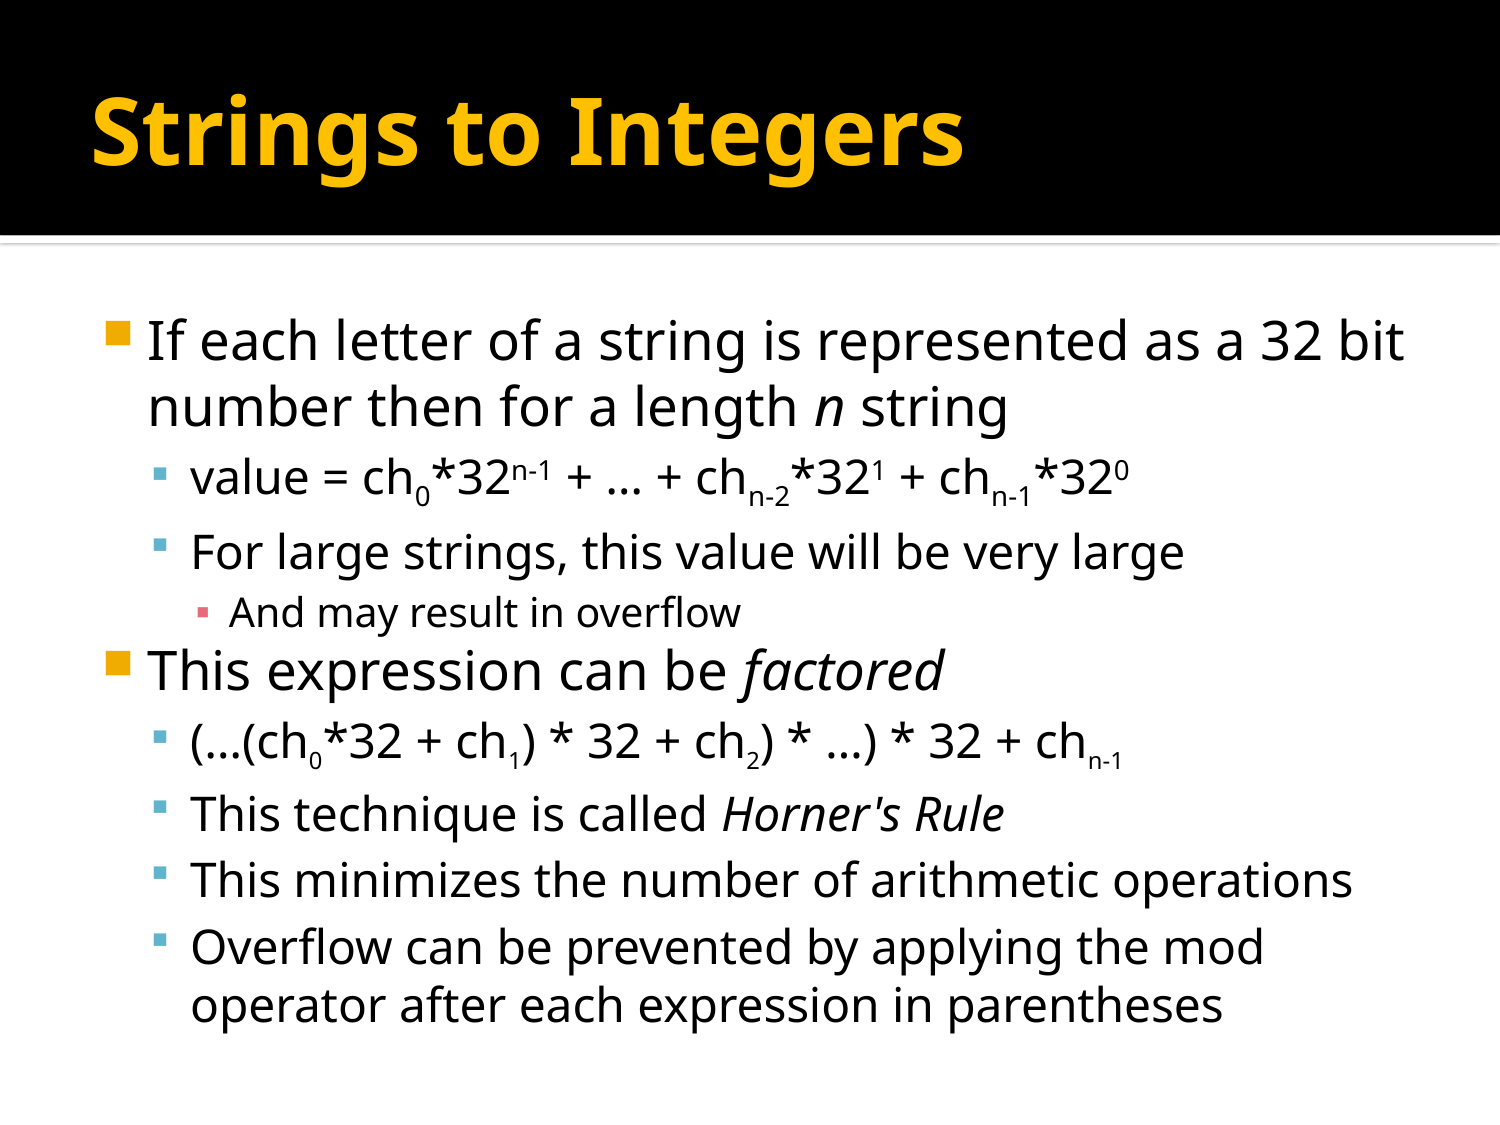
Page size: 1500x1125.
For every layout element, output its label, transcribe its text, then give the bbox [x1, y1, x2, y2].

list If each letter of a string is represented as a 32 bit number then for a length n string value = ch0*32n-1 + … + chn-2*321 + chn-1*320 For large strings, this value will be very large And may result in overflow This expression can be factored (…(ch0*32 + ch1) * 32 + ch2) * …) * 32 + chn-1 This technique is called Horner's Rule This minimizes the number of arithmetic operations Overflow can be prevented by applying the mod operator after each expression in parentheses [75, 291, 1425, 1050]
title Strings to Integers [75, 25, 1425, 231]
